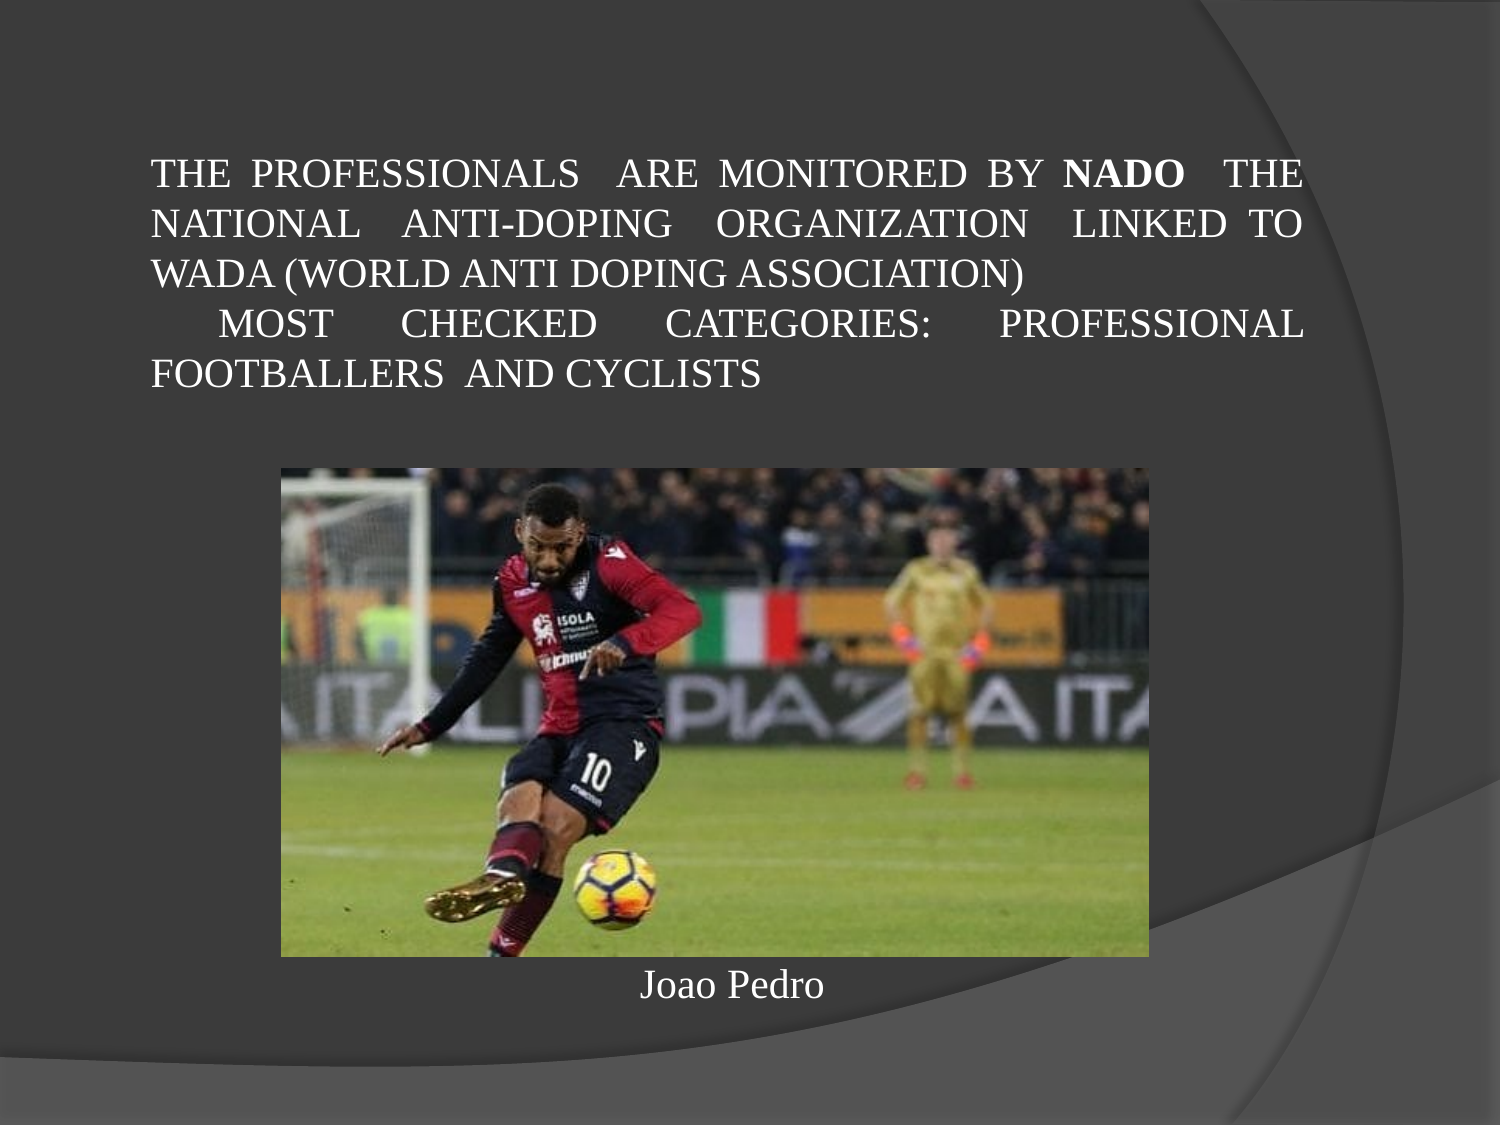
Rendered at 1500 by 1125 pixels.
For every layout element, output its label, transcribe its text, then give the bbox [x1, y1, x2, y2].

text_box THE PROFESSIONALS ARE MONITORED BY NADO THE NATIONAL ANTI-DOPING ORGANIZATION LINKED TO WADA (WORLD ANTI DOPING ASSOCIATION) MOST CHECKED CATEGORIES: PROFESSIONAL FOOTBALLERS AND CYCLISTS [135, 138, 1320, 404]
picture [280, 468, 1149, 957]
text_box Joao Pedro [550, 967, 914, 1014]
